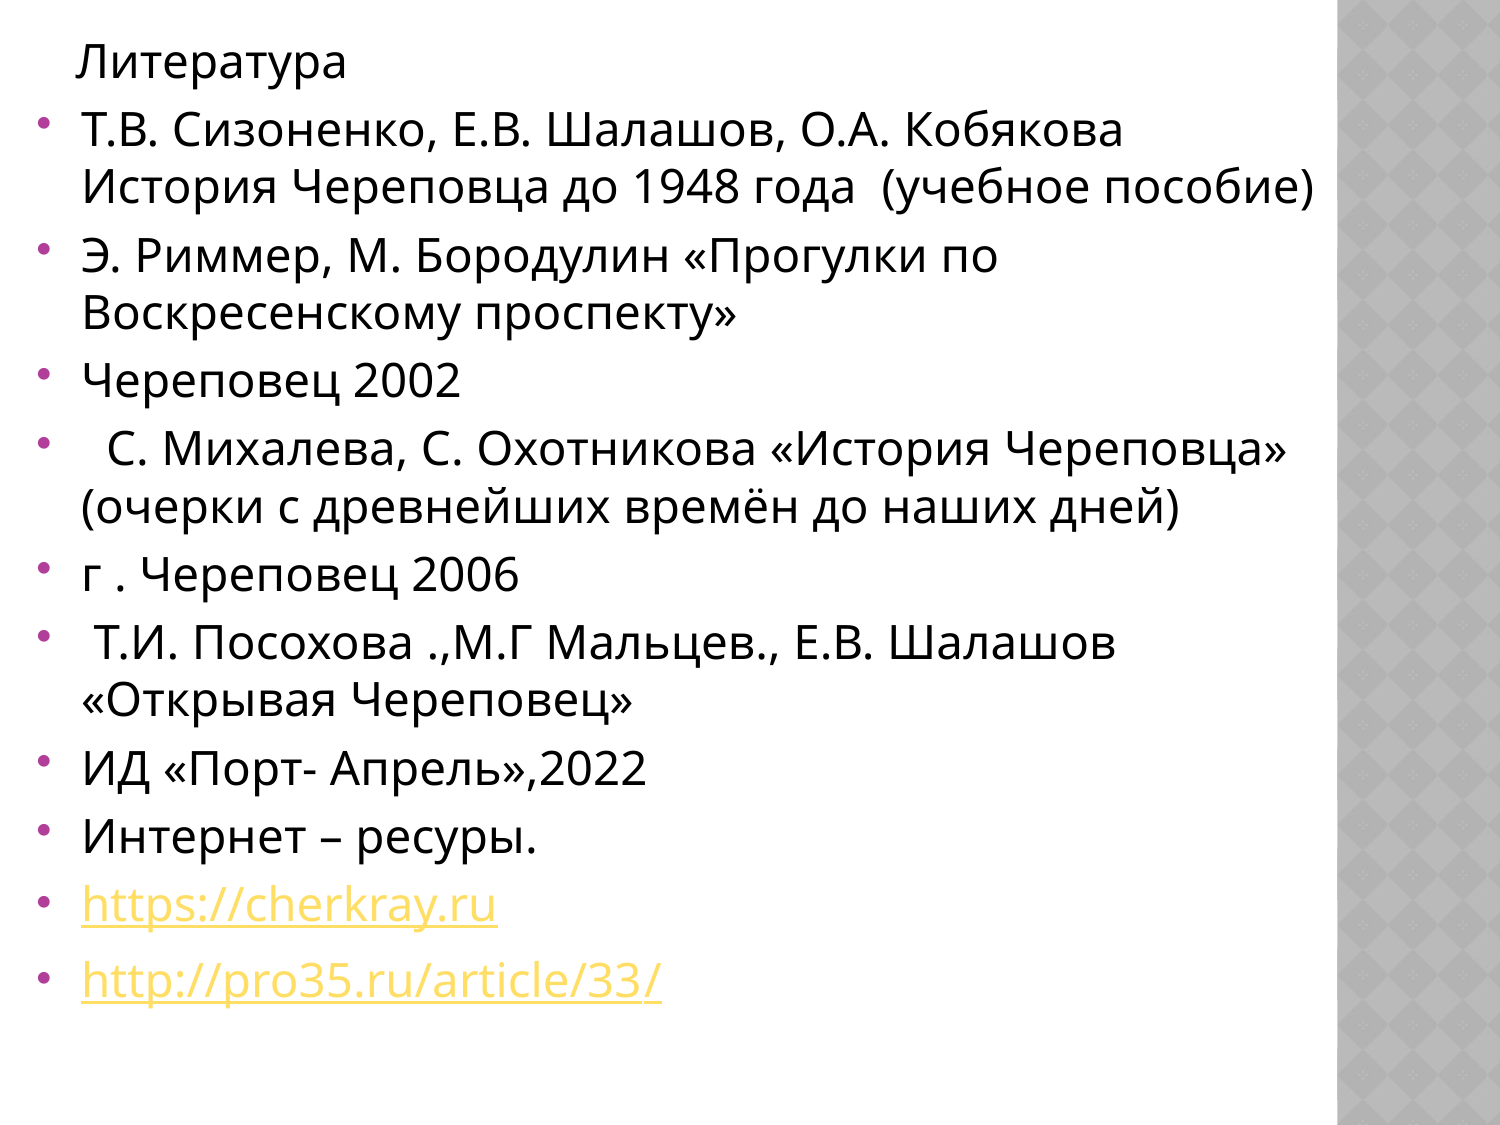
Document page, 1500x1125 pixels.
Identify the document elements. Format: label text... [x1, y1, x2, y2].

list Литература Т.В. Сизоненко, Е.В. Шалашов, О.А. Кобякова История Череповца до 1948 года (учебное пособие) Э. Риммер, М. Бородулин «Прогулки по Воскресенскому проспекту» Череповец 2002 С. Михалева, С. Охотникова «История Череповца» (очерки с древнейших времён до наших дней) г . Череповец 2006 Т.И. Посохова .,М.Г Мальцев., Е.В. Шалашов «Открывая Череповец» ИД «Порт- Апрель»,2022 Интернет – ресуры. https://cherkray.ru http://pro35.ru/article/33/ [23, 23, 1336, 1079]
